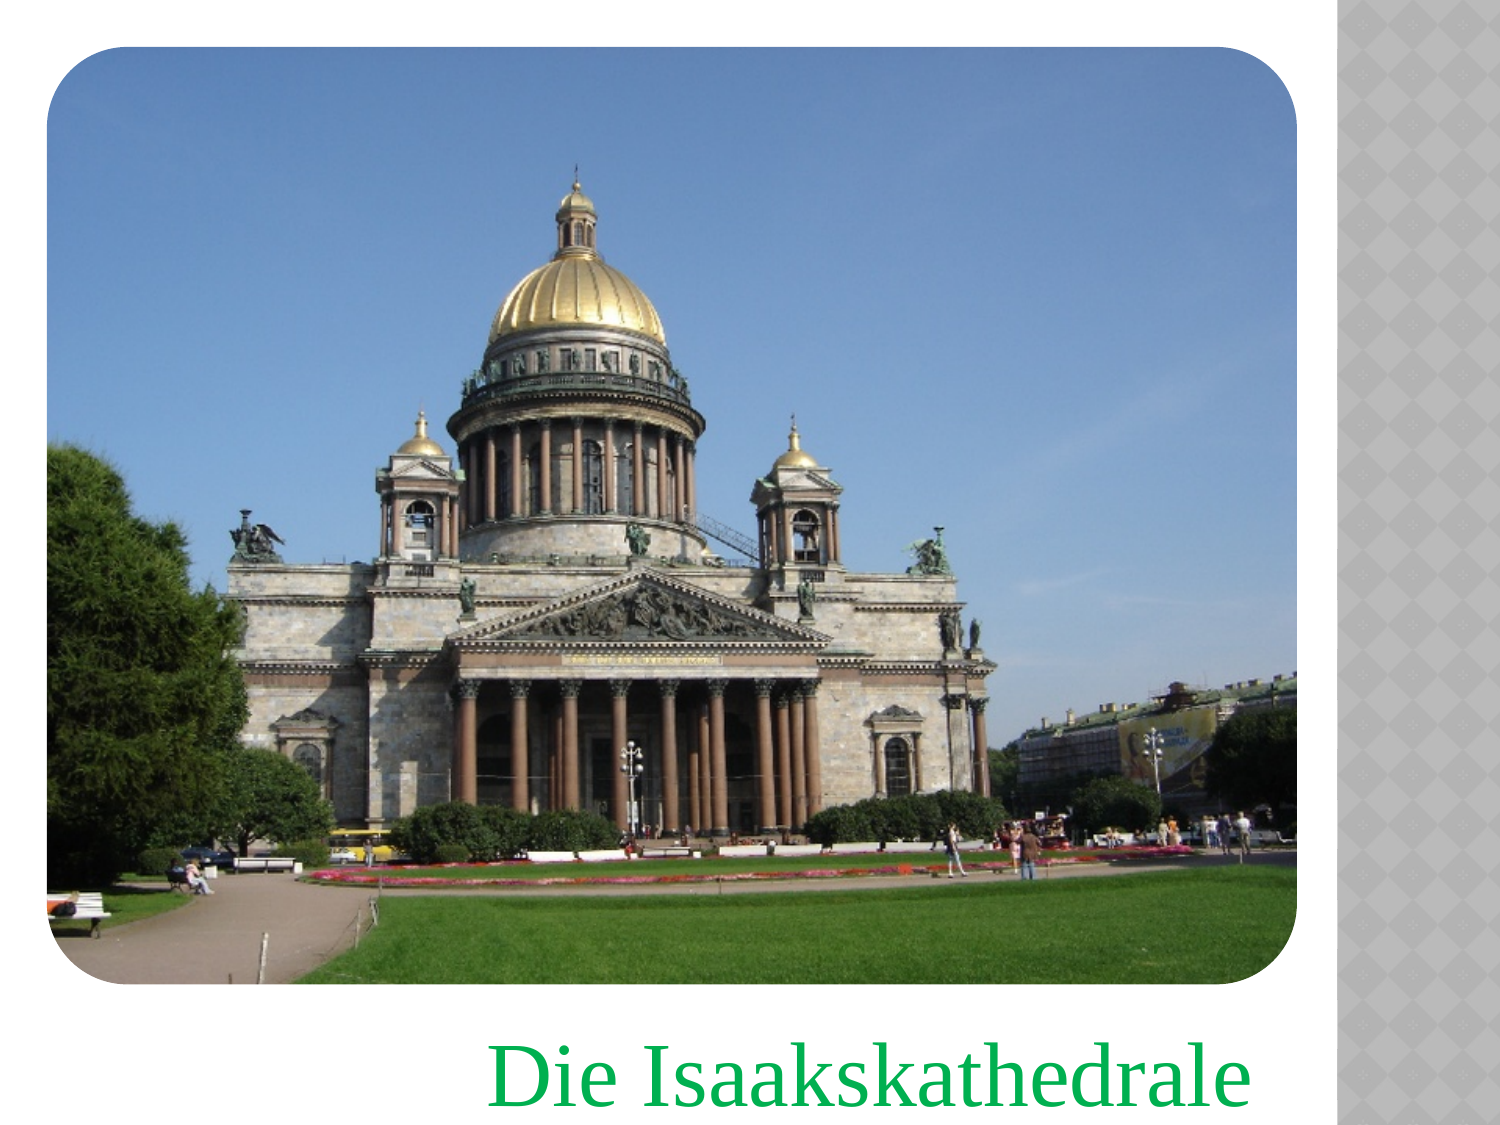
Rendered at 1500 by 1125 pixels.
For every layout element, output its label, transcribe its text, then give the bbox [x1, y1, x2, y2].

text_box Die Isaakskathedrale [471, 1007, 1269, 1125]
picture [46, 46, 1298, 985]
